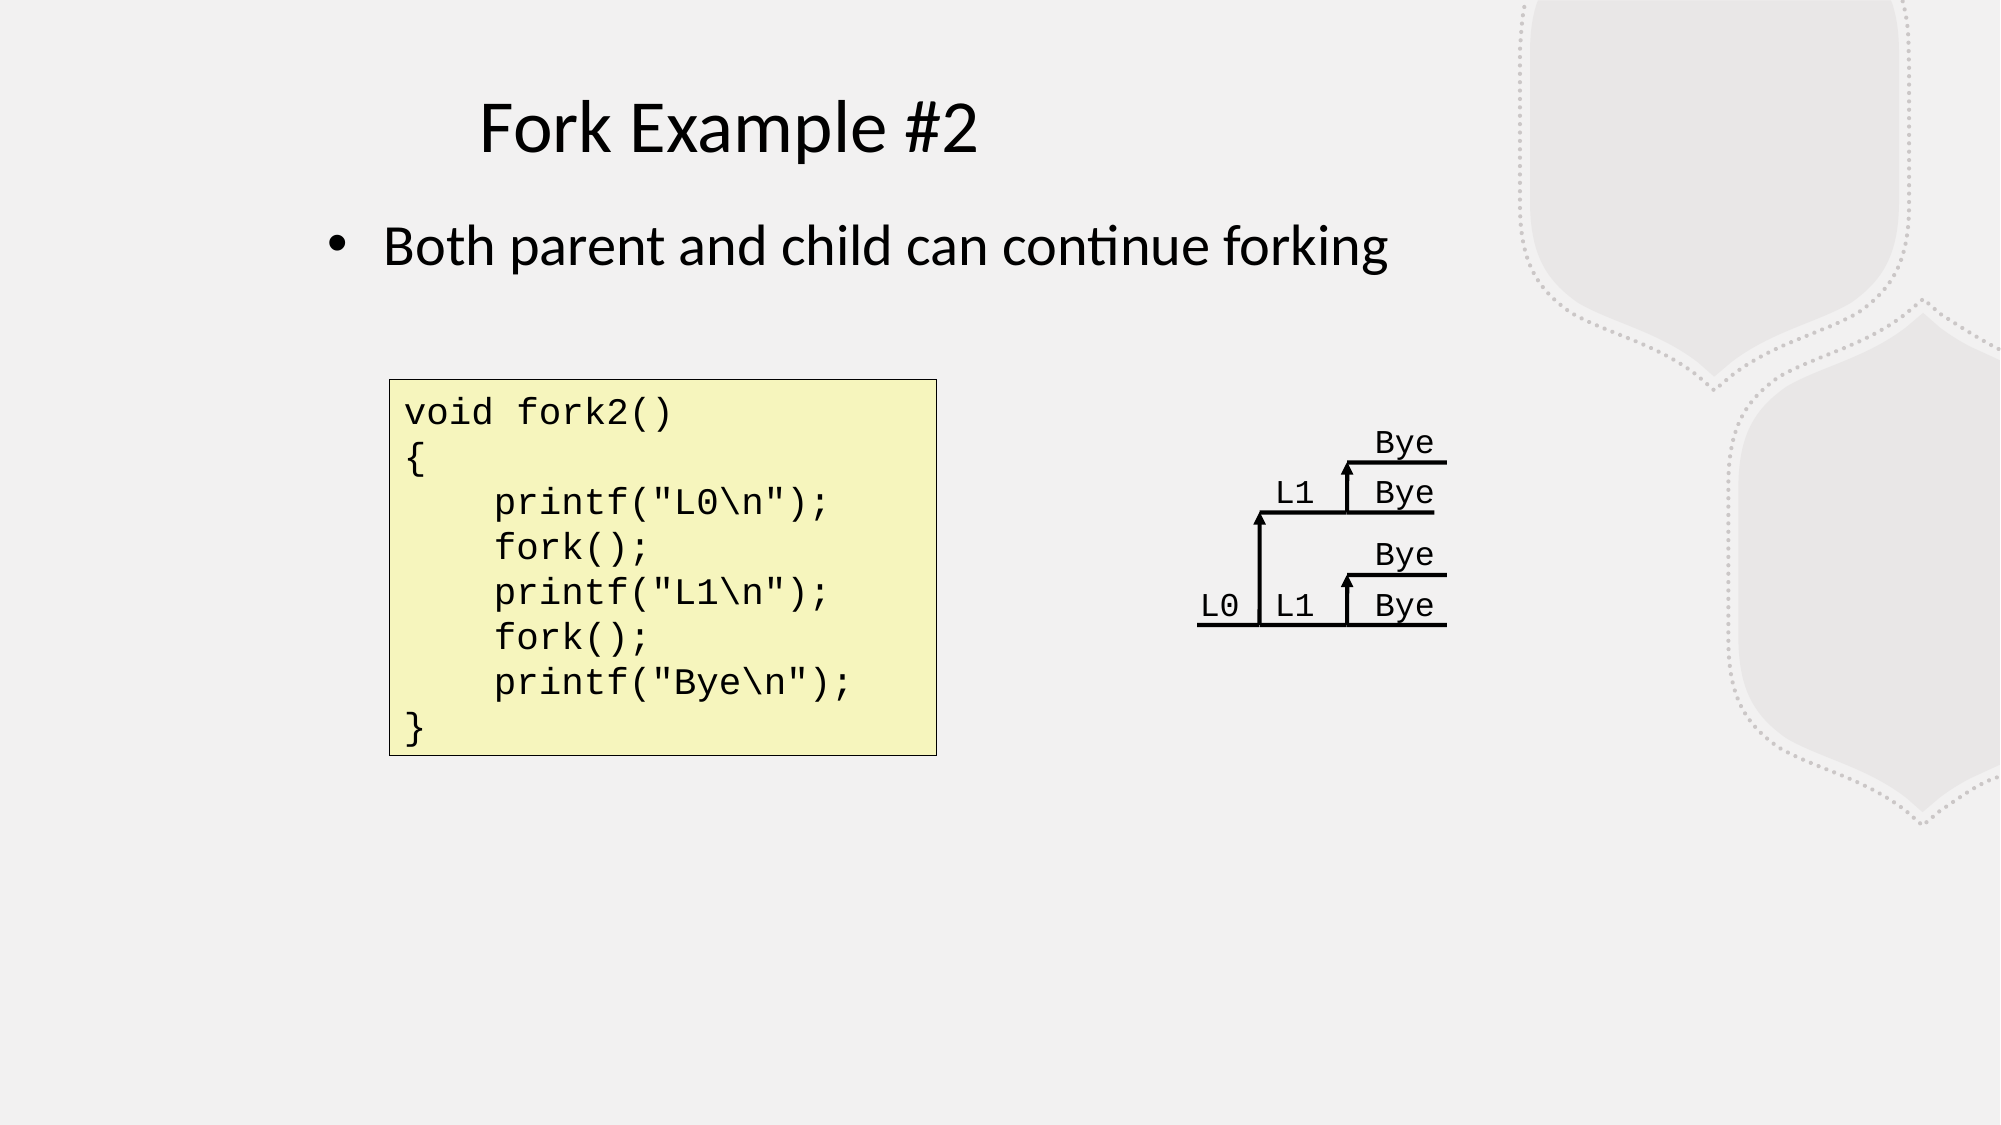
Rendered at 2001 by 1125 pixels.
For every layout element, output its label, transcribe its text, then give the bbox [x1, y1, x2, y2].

text_box void fork2() { printf("L0\n"); fork(); printf("L1\n"); fork(); printf("Bye\n"); } [389, 379, 937, 755]
text_box Both parent and child can continue forking [312, 199, 1609, 355]
text_box Fork Example #2 [312, 69, 1148, 175]
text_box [1259, 462, 1347, 631]
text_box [1184, 574, 1259, 631]
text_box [1347, 412, 1451, 631]
